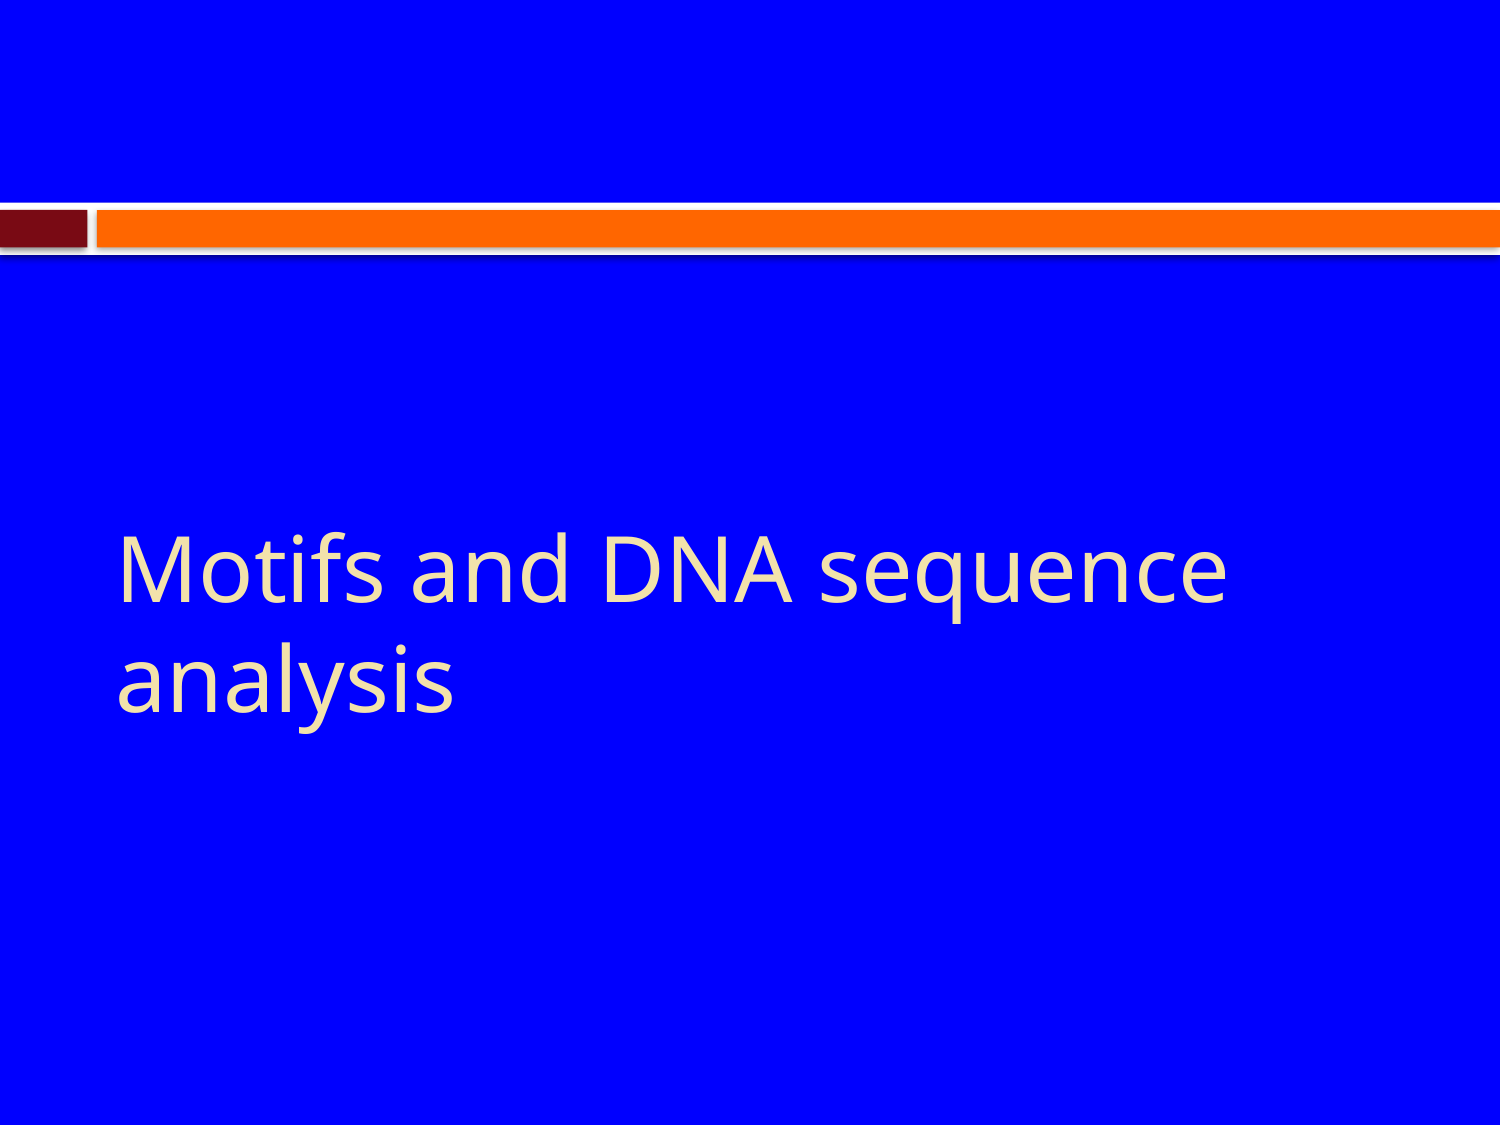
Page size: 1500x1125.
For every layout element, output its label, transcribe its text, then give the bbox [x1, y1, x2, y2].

title Motifs and DNA sequence analysis [100, 539, 1439, 703]
